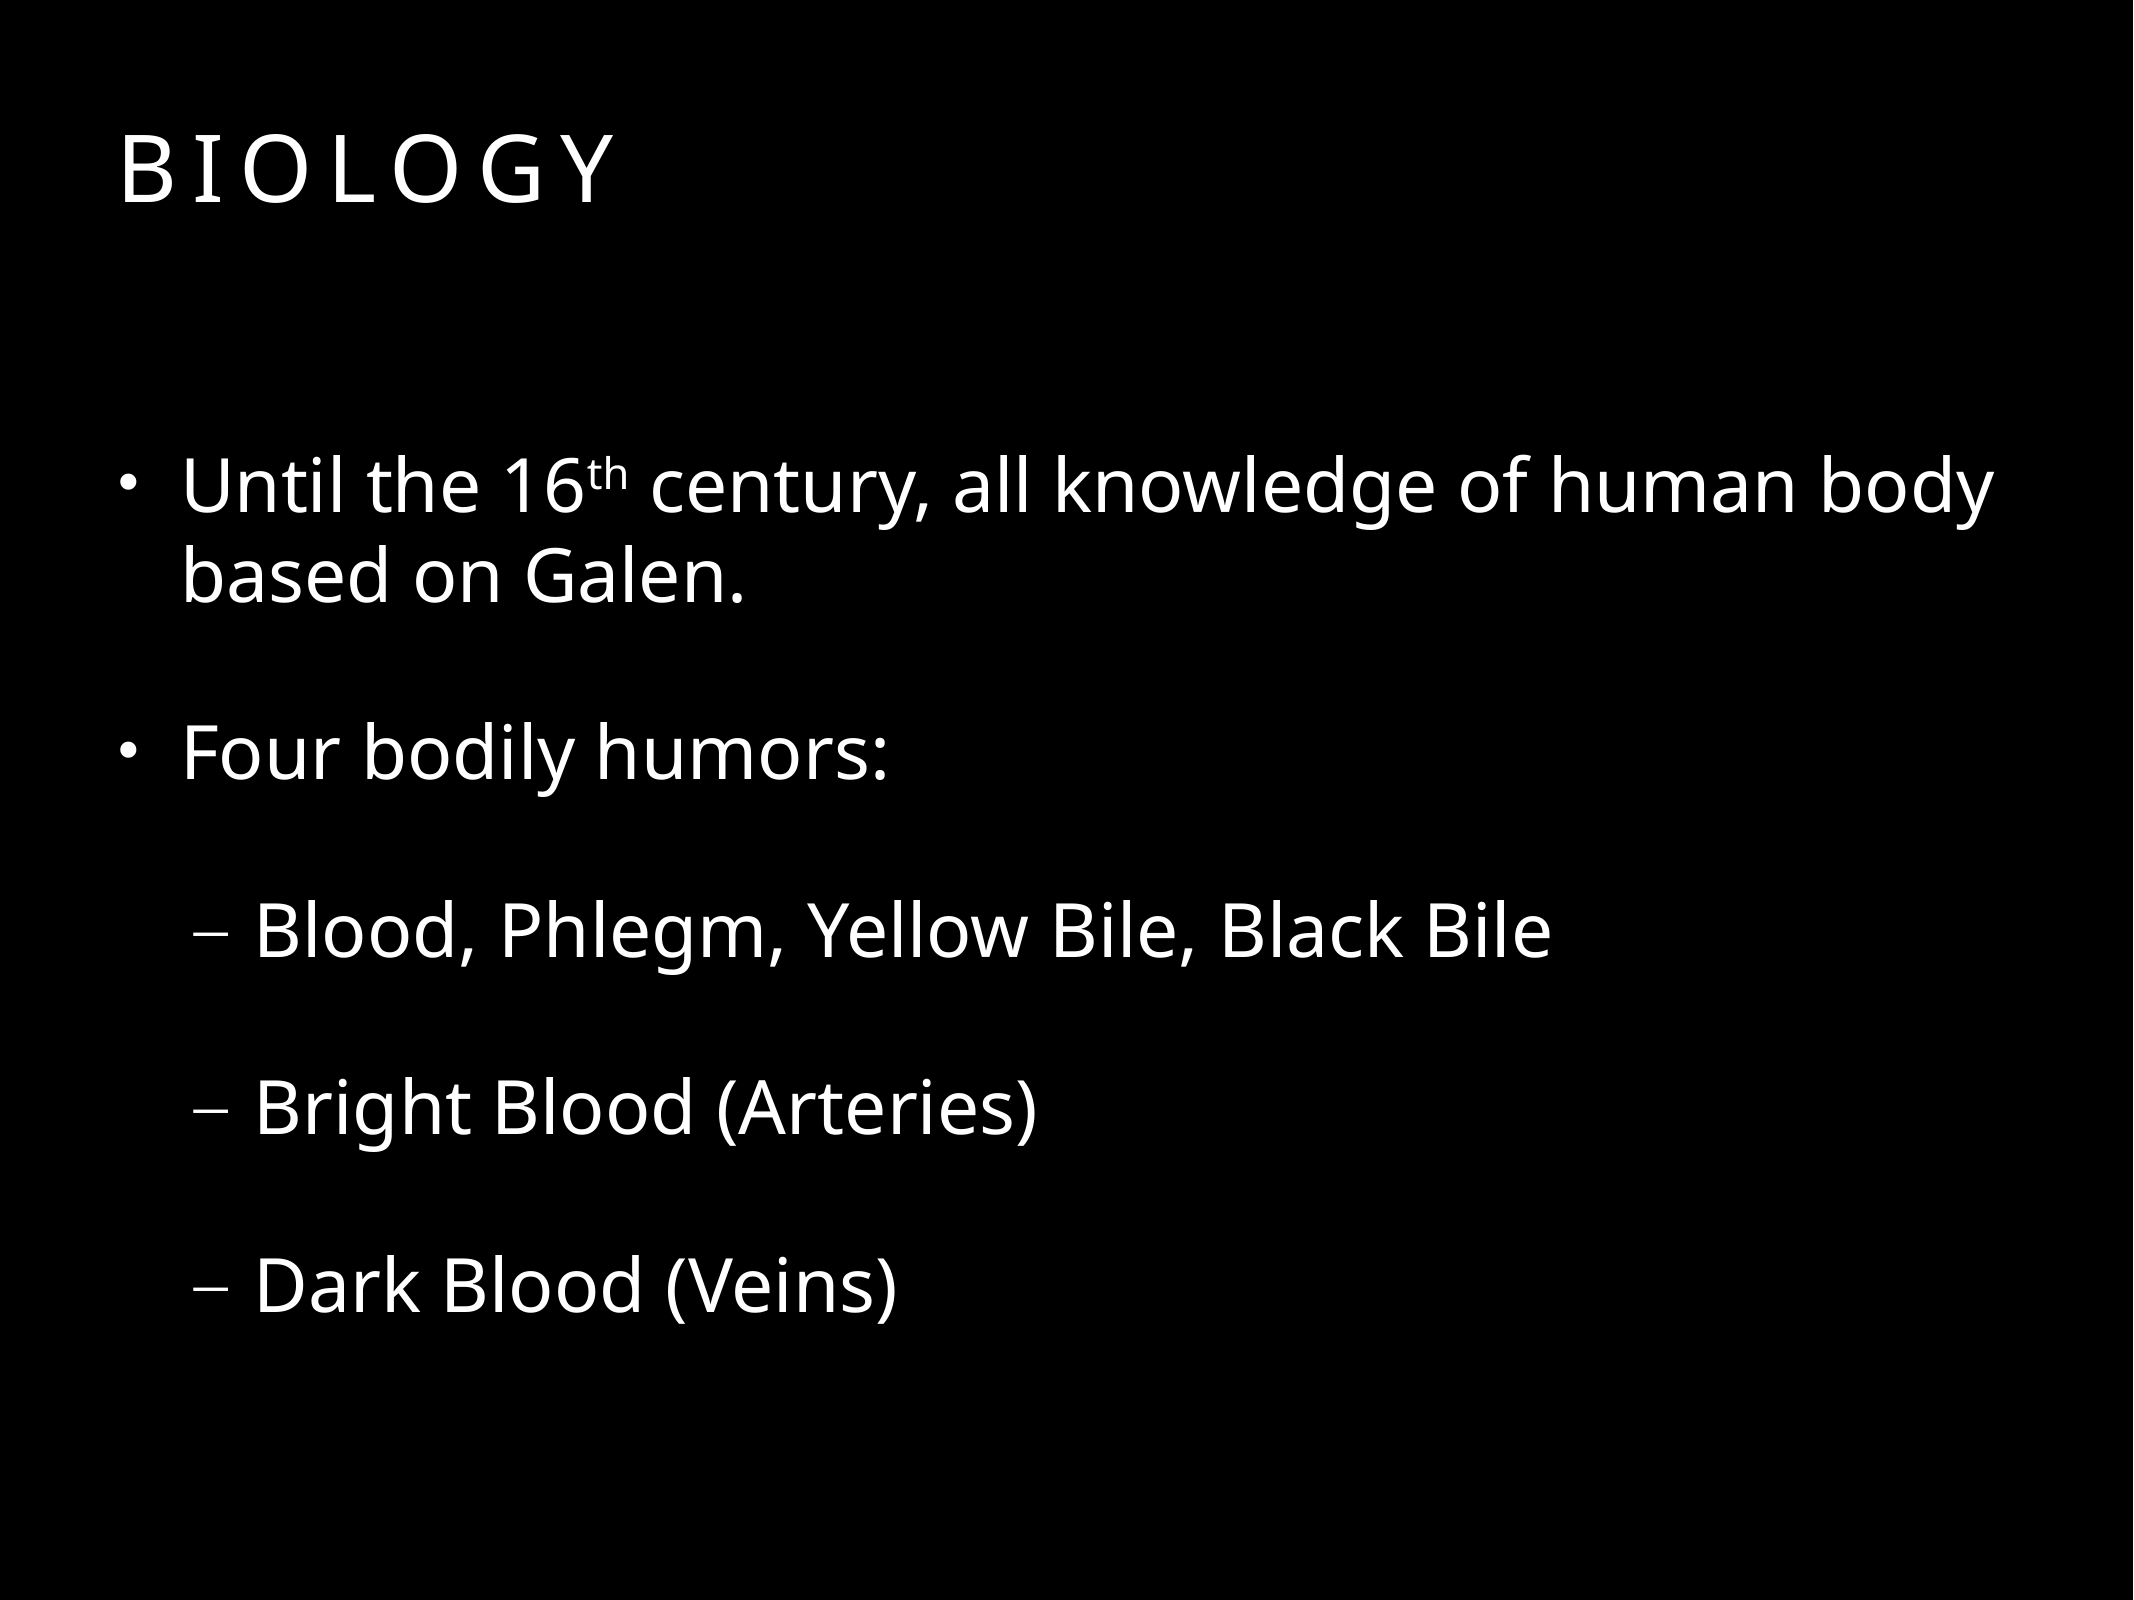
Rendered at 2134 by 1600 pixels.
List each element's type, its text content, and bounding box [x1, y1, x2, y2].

title Biology [107, 99, 2026, 330]
list Until the 16th century, all knowledge of human body based on Galen. Four bodily humors: Blood, Phlegm, Yellow Bile, Black Bile Bright Blood (Arteries) Dark Blood (Veins) [107, 330, 2026, 1434]
